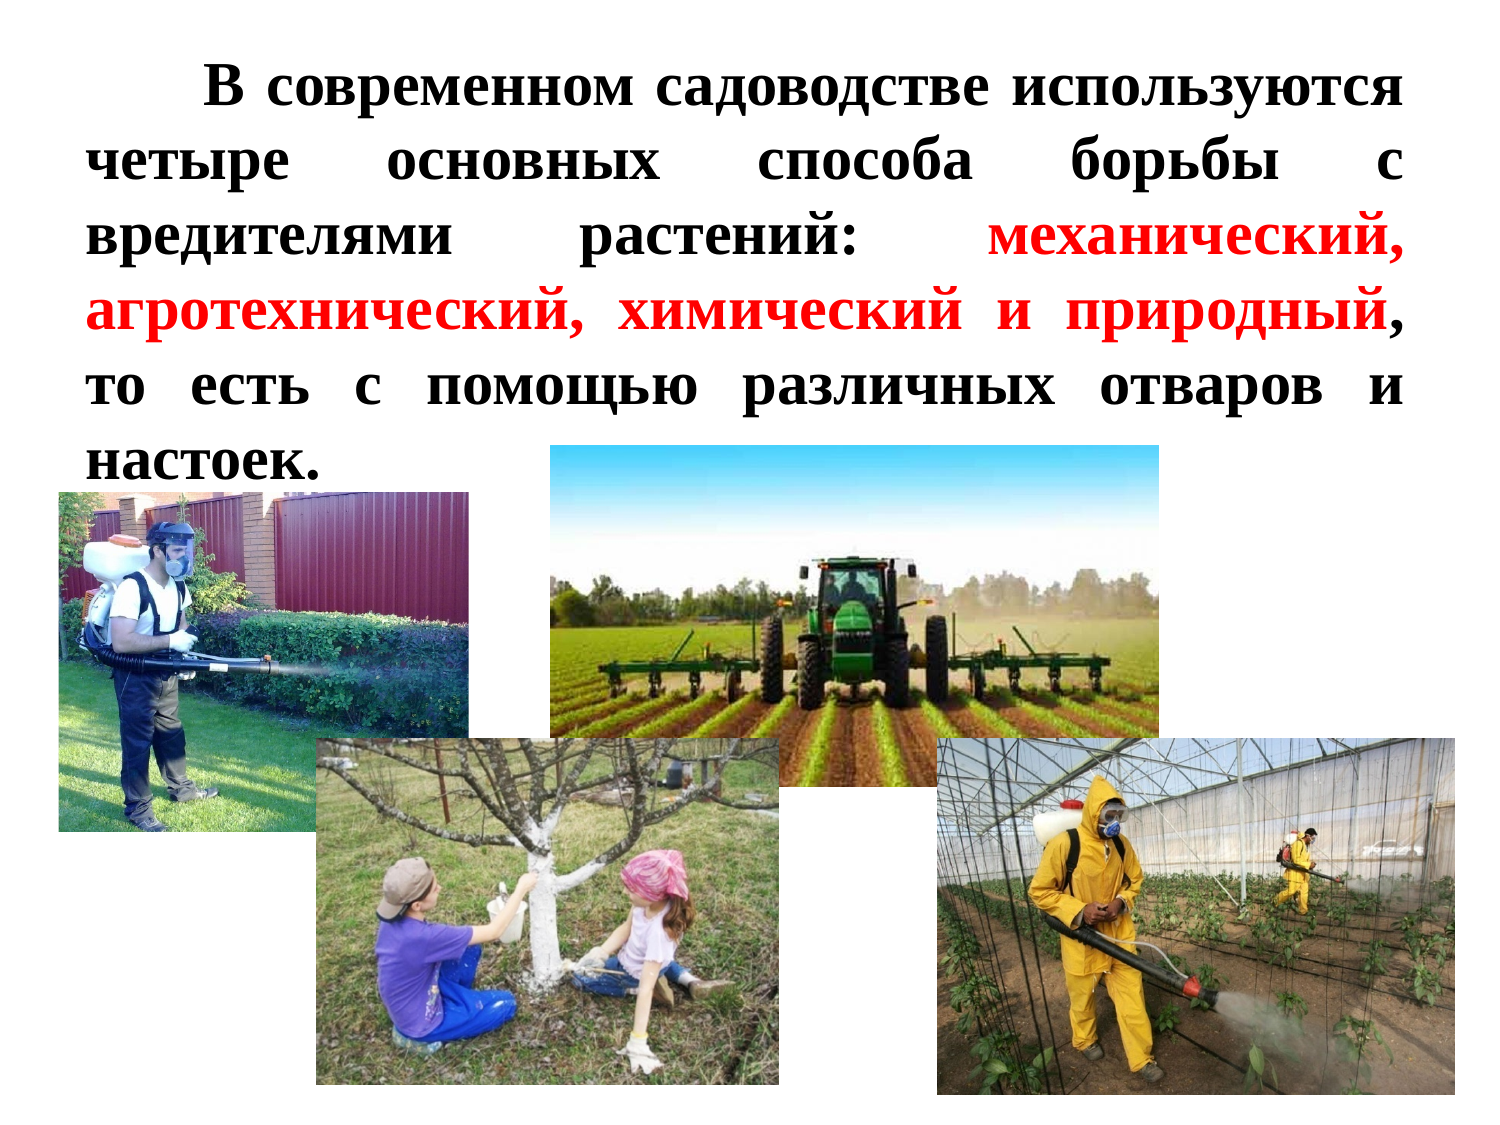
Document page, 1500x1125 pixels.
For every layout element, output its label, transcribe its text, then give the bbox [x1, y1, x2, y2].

list В современном садоводстве используются четыре основных способа борьбы с вредителями растений: механический, агротехнический, химический и природный, то есть с помощью различных отваров и настоек. [70, 35, 1421, 523]
picture [58, 445, 1455, 1095]
